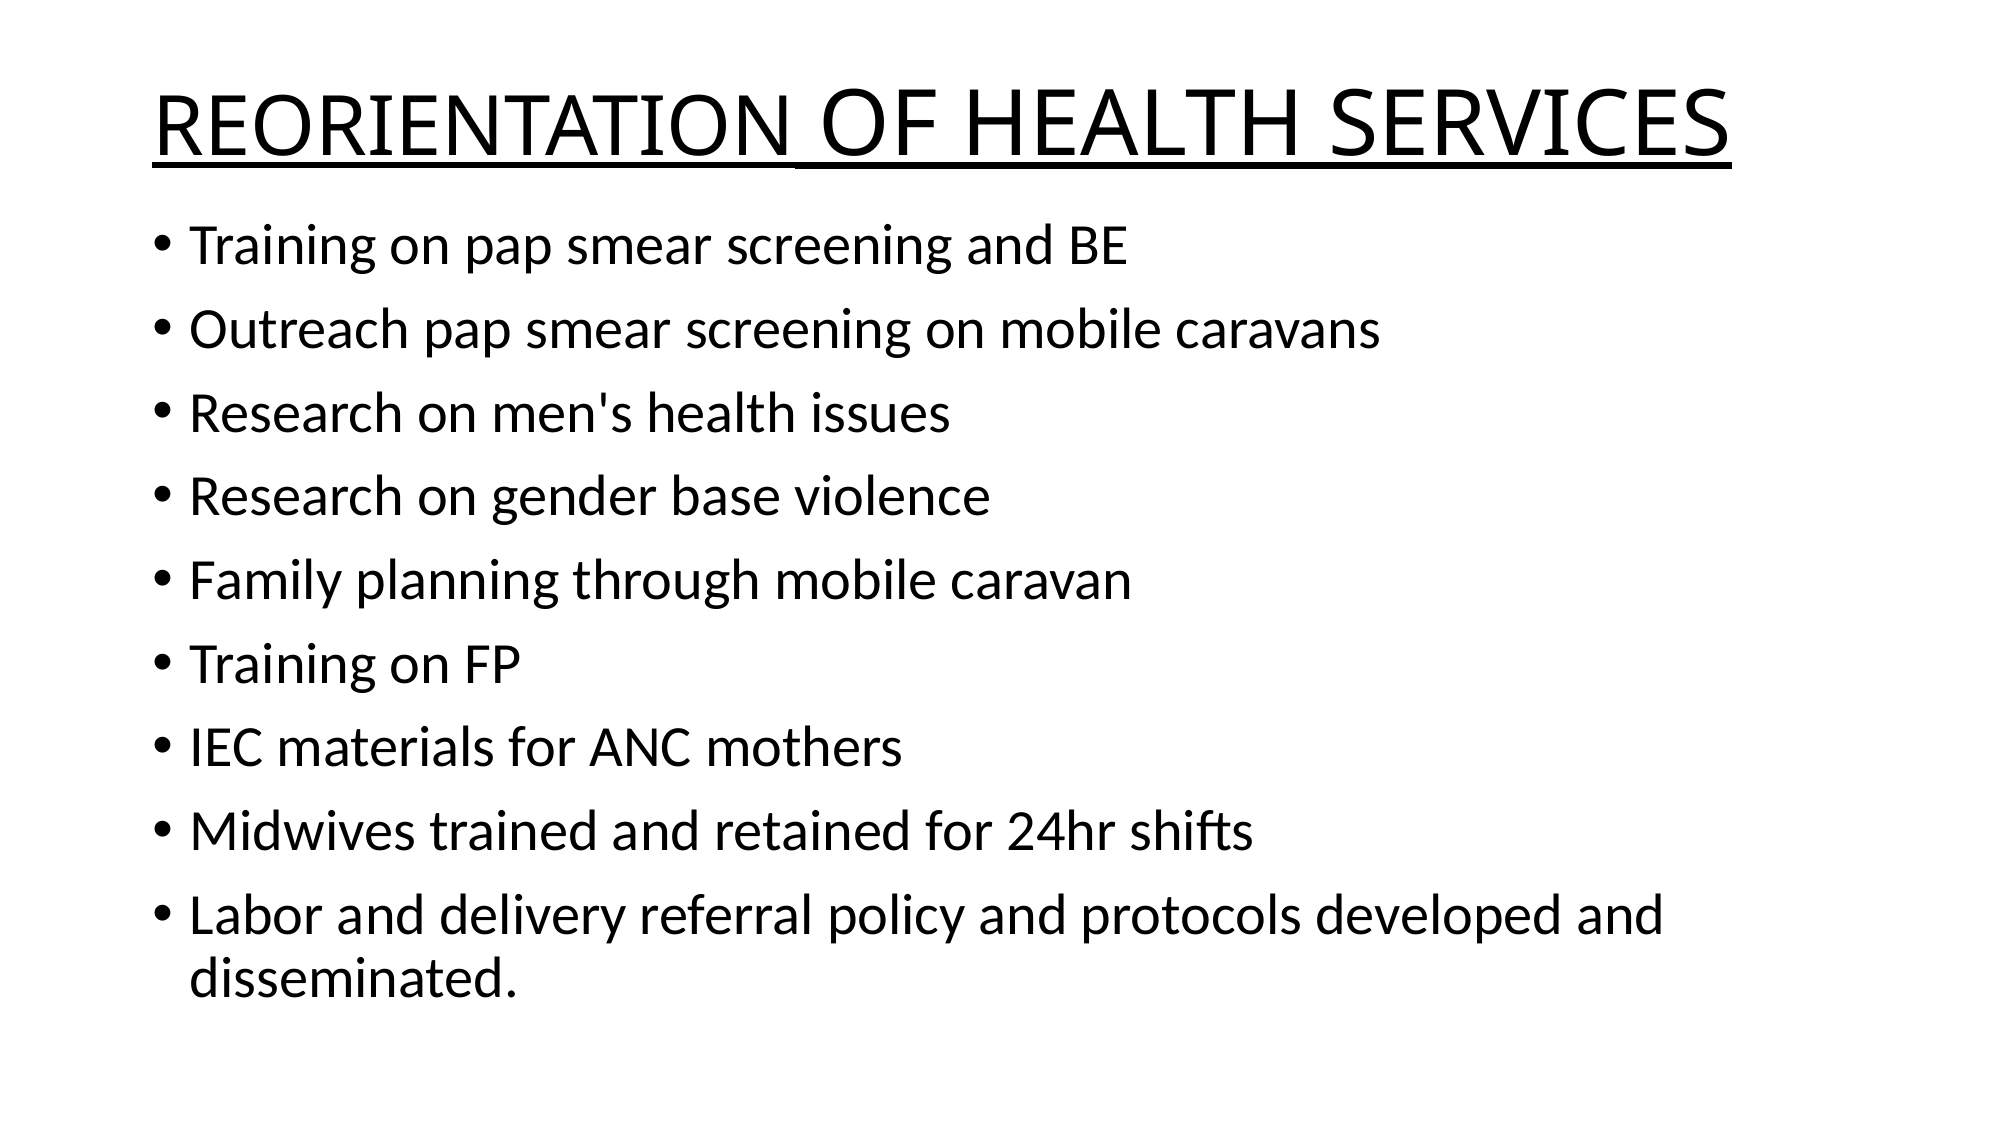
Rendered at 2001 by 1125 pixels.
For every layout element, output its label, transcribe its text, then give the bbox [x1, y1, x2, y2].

title REORIENTATION OF HEALTH SERVICES [137, 16, 1863, 207]
list Training on pap smear screening and BE Outreach pap smear screening on mobile caravans Research on men's health issues Research on gender base violence Family planning through mobile caravan Training on FP IEC materials for ANC mothers Midwives trained and retained for 24hr shifts Labor and delivery referral policy and protocols developed and disseminated. [137, 207, 1863, 1063]
